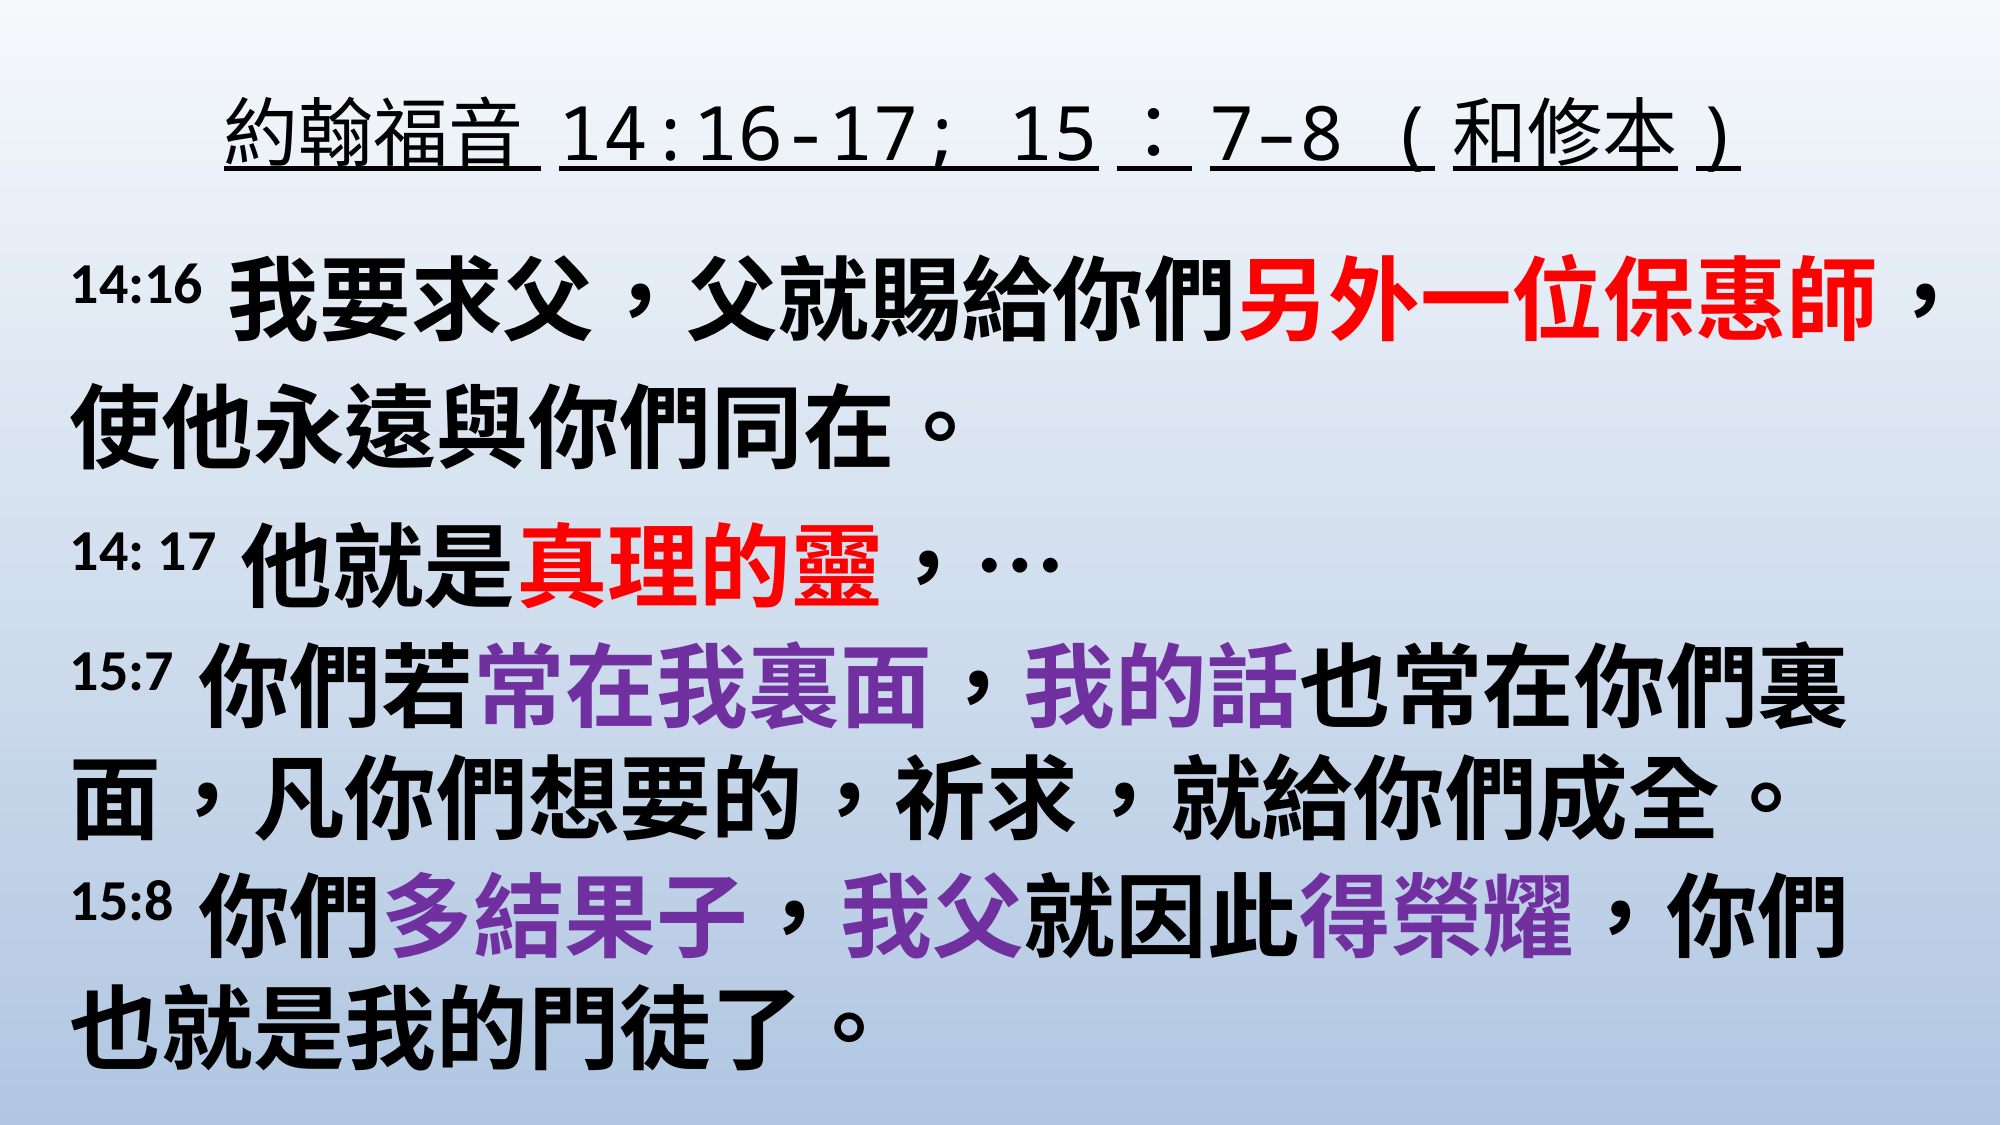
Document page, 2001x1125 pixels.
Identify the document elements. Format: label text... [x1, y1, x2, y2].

text_box 14:16我要求父，父就賜給你們另外一位保惠師，使他永遠與你們同在。 14: 17他就是真理的靈，… 15:7你們若常在我裏面，我的話也常在你們裏面，凡你們想要的，祈求，就給你們成全。 15:8你們多結果子，我父就因此得榮耀，你們也就是我的門徒了。 [54, 208, 1945, 1088]
text_box 約翰福音 14:16-17; 15：7–8 (和修本) [149, 78, 1816, 183]
